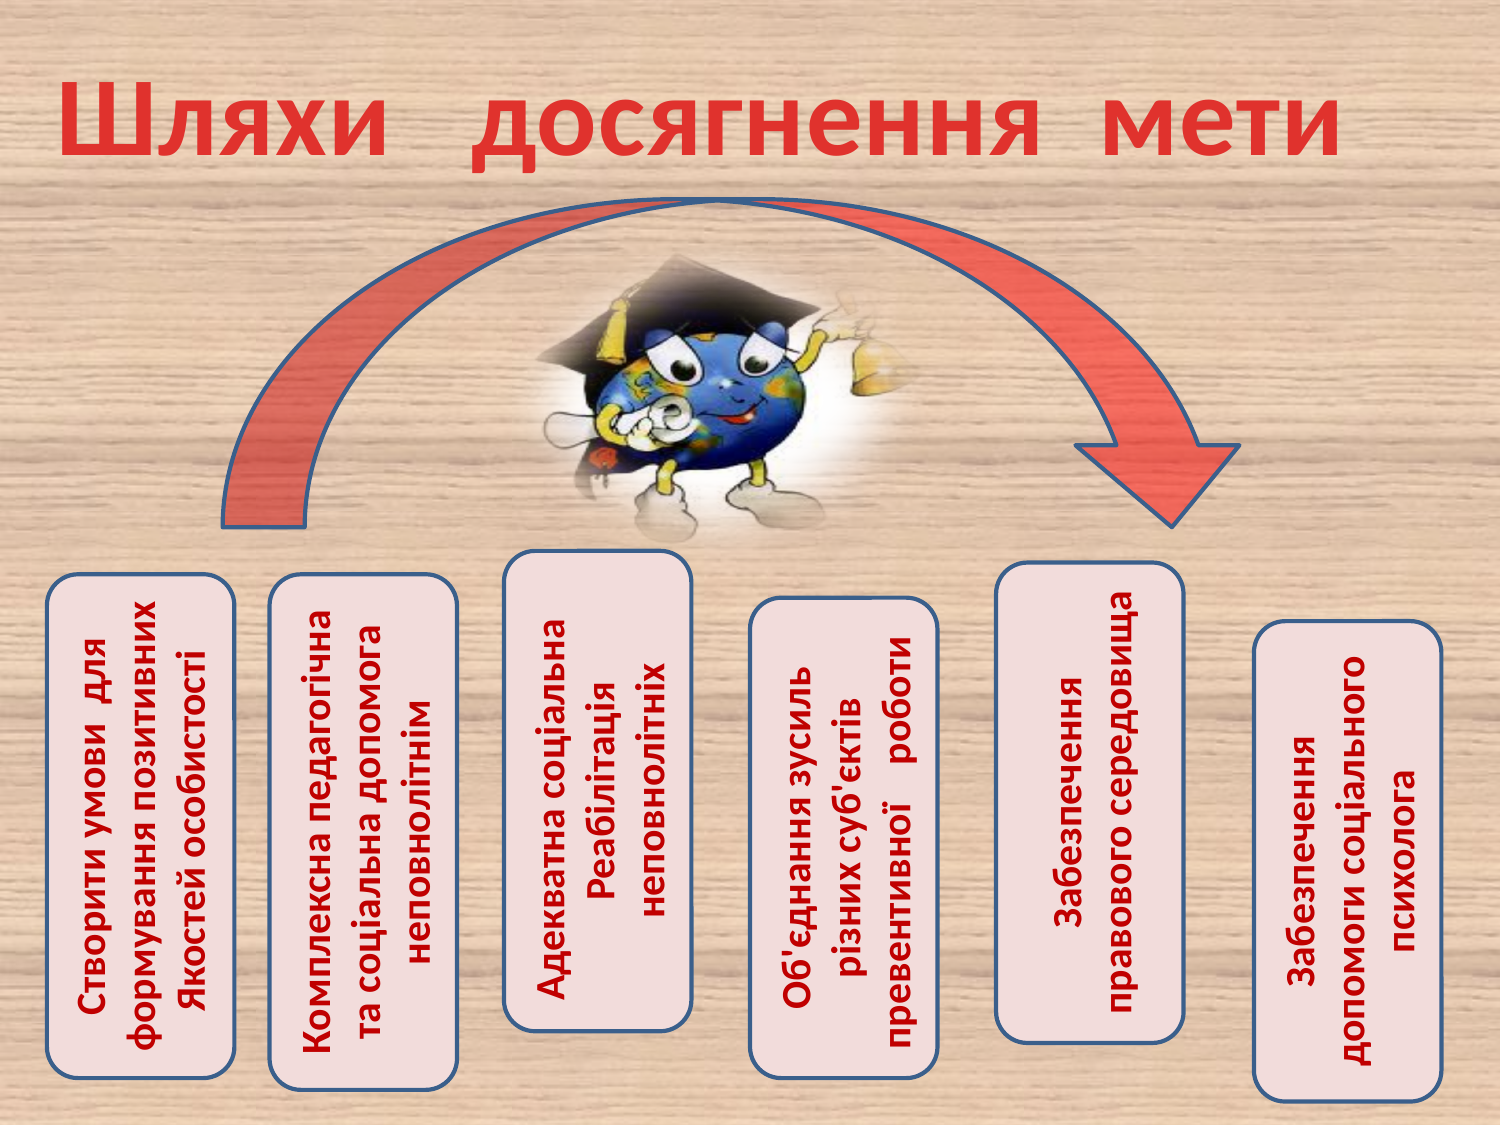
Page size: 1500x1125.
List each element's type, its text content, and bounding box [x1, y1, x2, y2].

text_box Об'єднання зусиль різних суб'єктів превентивної роботи [747, 595, 940, 1081]
text_box [220, 231, 475, 530]
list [480, 222, 950, 578]
text_box [954, 228, 1242, 530]
text_box Забезпечення правового середовища [993, 560, 1186, 1046]
text_box Шляхи досягнення мети [41, 35, 1362, 186]
text_box [164, 913, 195, 975]
text_box Забезпечення допомоги соціального психолога [1251, 618, 1444, 1104]
text_box [509, 197, 926, 220]
text_box Створити умови для формування позитивних Якостей особистості [44, 572, 237, 1081]
text_box Адекватна соціальна Реабілітація неповнолітніх [501, 585, 694, 1034]
text_box Комплексна педагогічна та соціальна допомога неповнолітнім [267, 572, 460, 1092]
